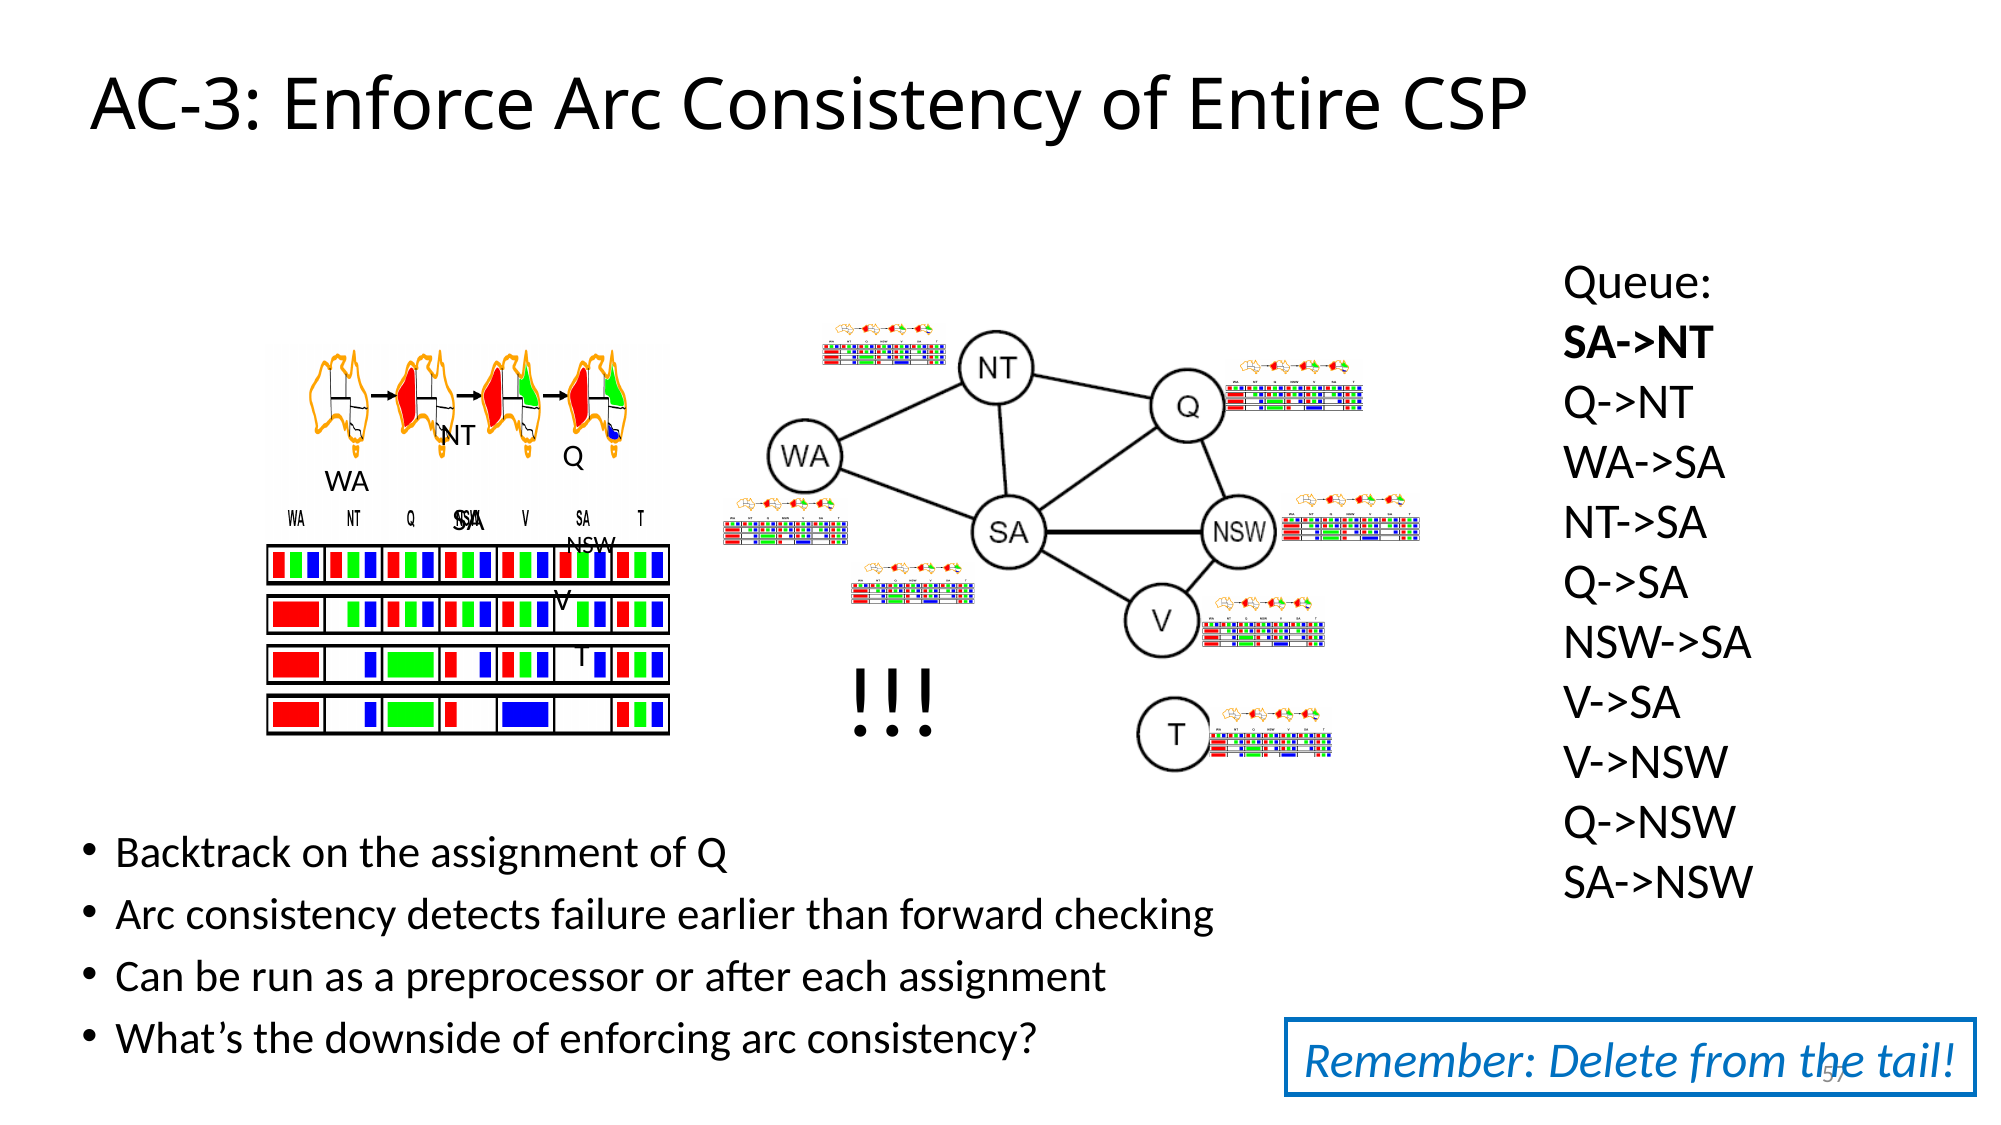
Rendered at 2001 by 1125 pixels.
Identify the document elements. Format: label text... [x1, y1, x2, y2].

text_box Queue: SA->NT Q->NT WA->SA NT->SA Q->SA NSW->SA V->SA V->NSW Q->NSW SA->NSW [1548, 240, 1769, 916]
list Backtrack on the assignment of Q Arc consistency detects failure earlier than forward checking Can be run as a preprocessor or after each assignment What’s the downside of enforcing arc consistency? [66, 257, 1934, 1074]
title AC-3: Enforce Arc Consistency of Entire CSP [75, 59, 1801, 153]
text_box Remember: Delete from the tail! [1285, 1019, 1975, 1095]
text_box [265, 344, 682, 737]
picture [723, 318, 1420, 778]
slide_number 57 [1412, 1042, 1863, 1103]
